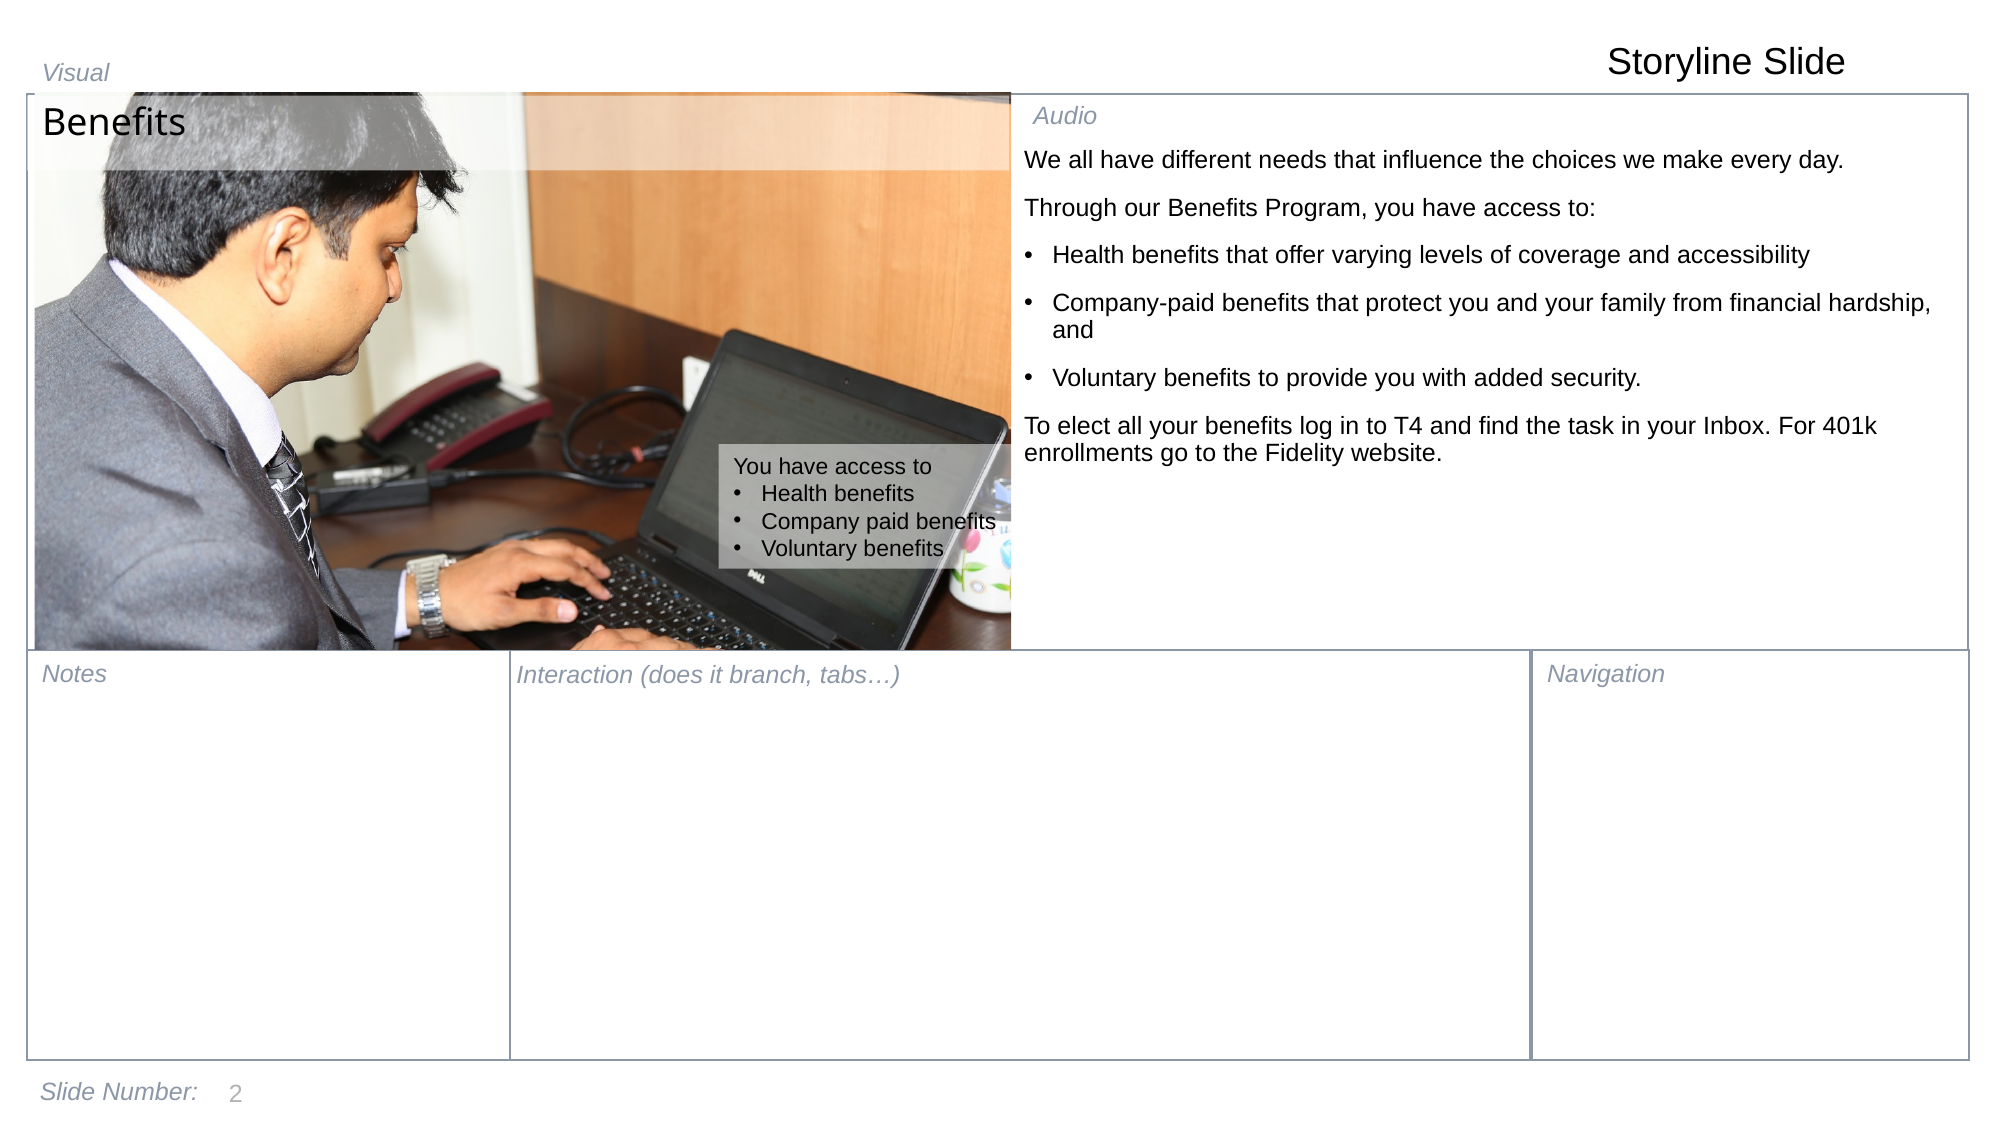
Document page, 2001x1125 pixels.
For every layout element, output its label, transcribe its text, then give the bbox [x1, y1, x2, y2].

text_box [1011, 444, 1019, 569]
list Benefits [27, 95, 34, 171]
slide_number 2 [0, 1062, 258, 1123]
list We all have different needs that influence the choices we make every day. Through our Benefits Program, you have access to: Health benefits that offer varying levels of coverage and accessibility Company-paid benefits that protect you and your family from financial hardship, and Voluntary benefits to provide you with added security. To elect all your benefits log in to T4 and find the task in your Inbox. For 401k enrollments go to the Fidelity website. [1009, 139, 1968, 651]
picture [34, 92, 1012, 650]
